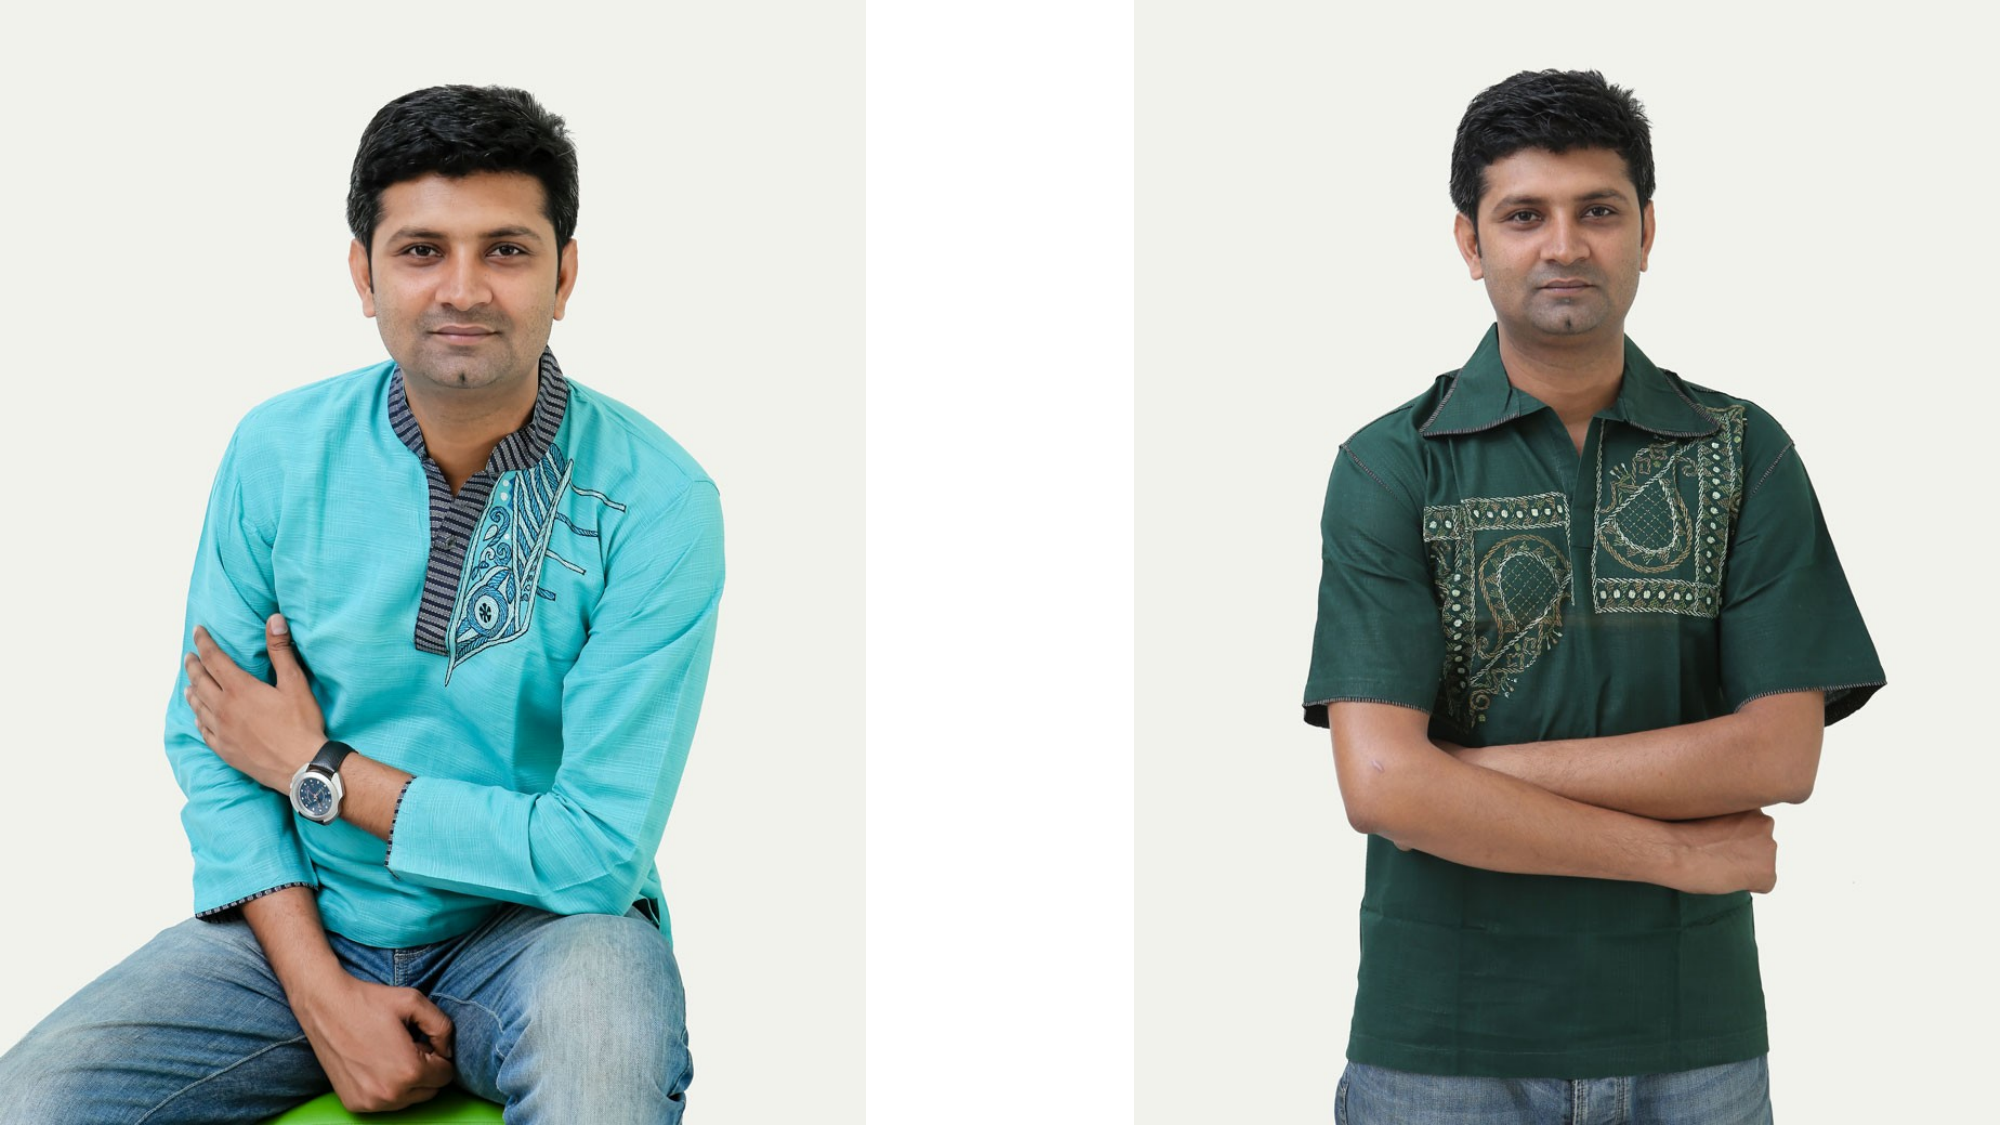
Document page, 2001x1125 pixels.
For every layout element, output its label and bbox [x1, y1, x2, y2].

picture [1134, 0, 2000, 1125]
picture [0, 0, 866, 1125]
